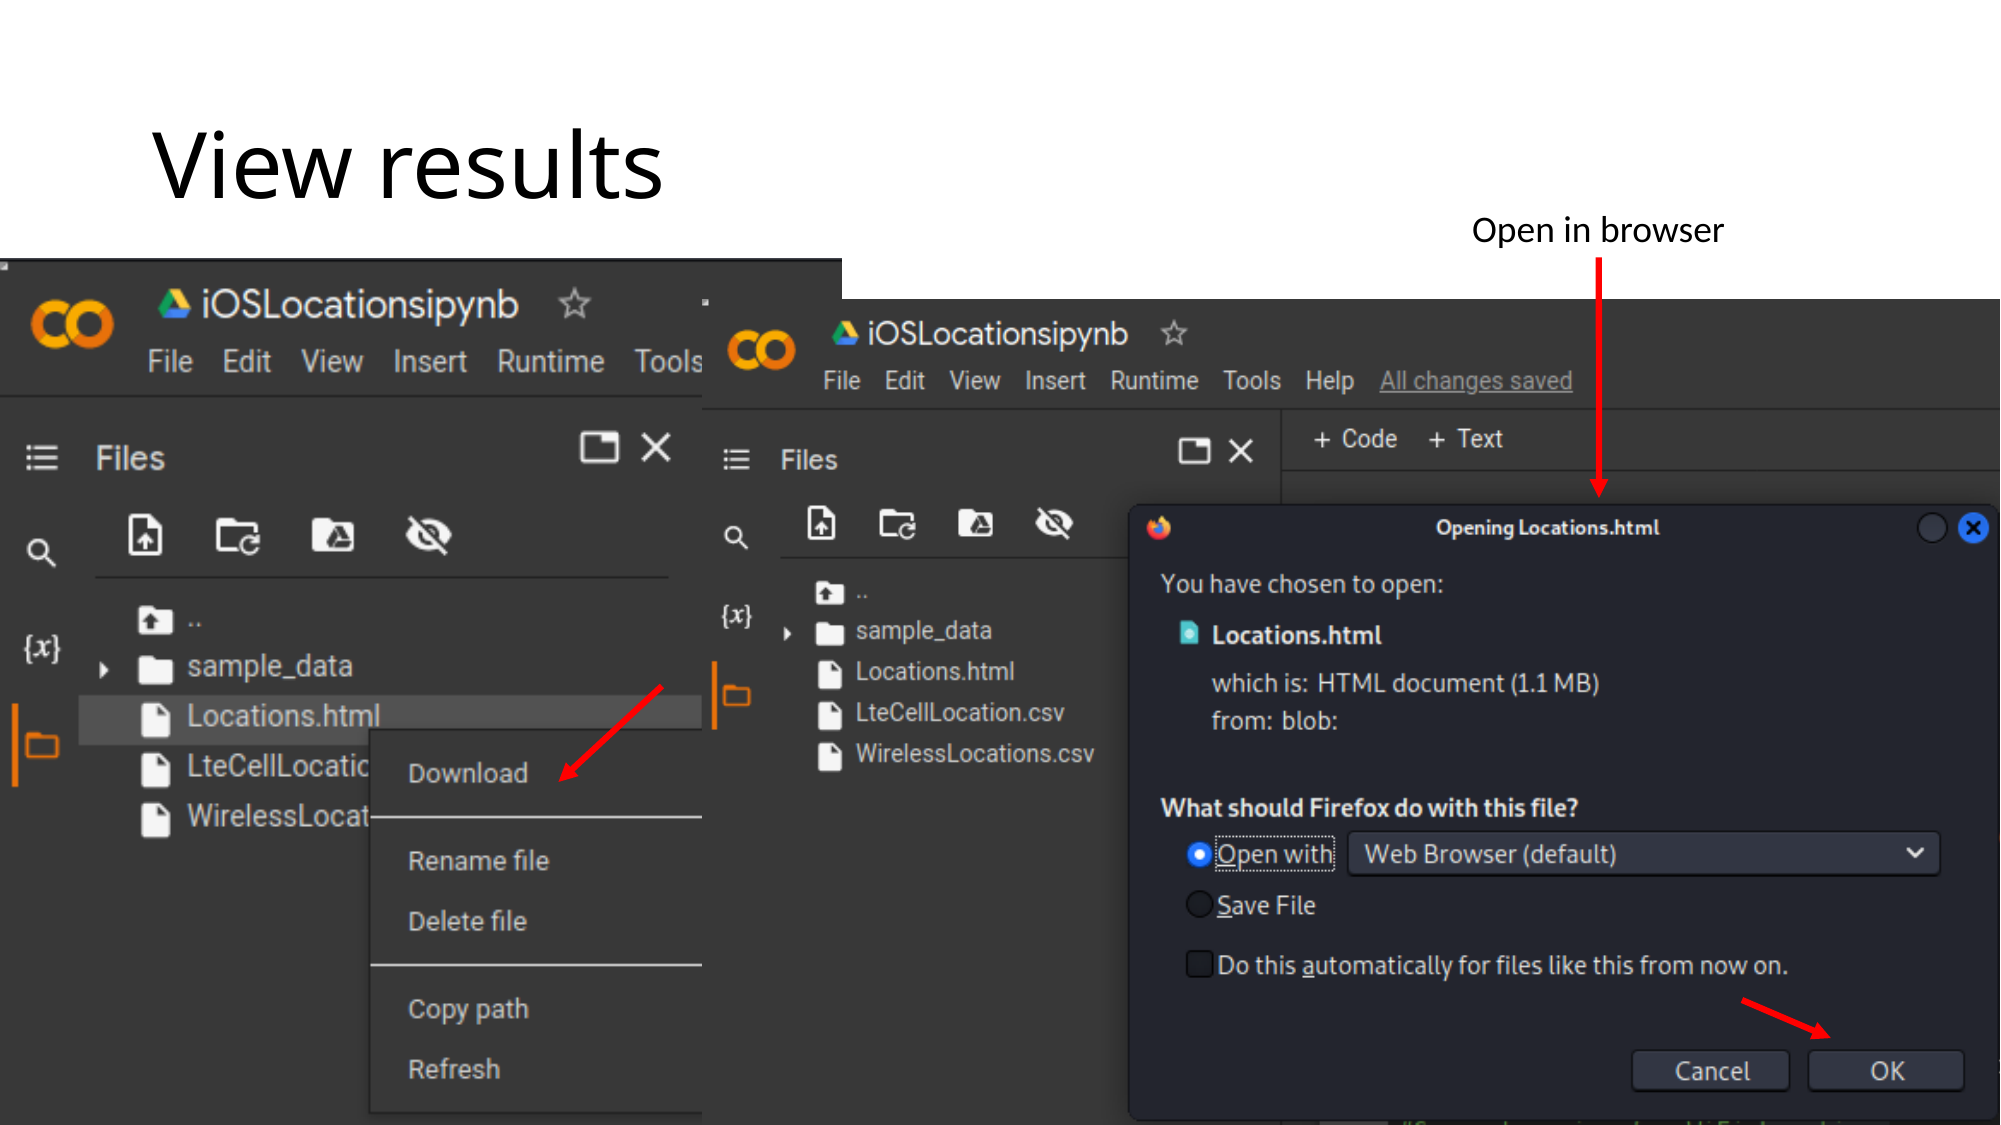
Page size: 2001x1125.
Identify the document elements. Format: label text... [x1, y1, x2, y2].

picture [0, 258, 2000, 1125]
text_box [558, 685, 662, 782]
text_box Open in browser [1457, 197, 1741, 258]
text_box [1741, 999, 1831, 1039]
title View results [137, 59, 1863, 278]
